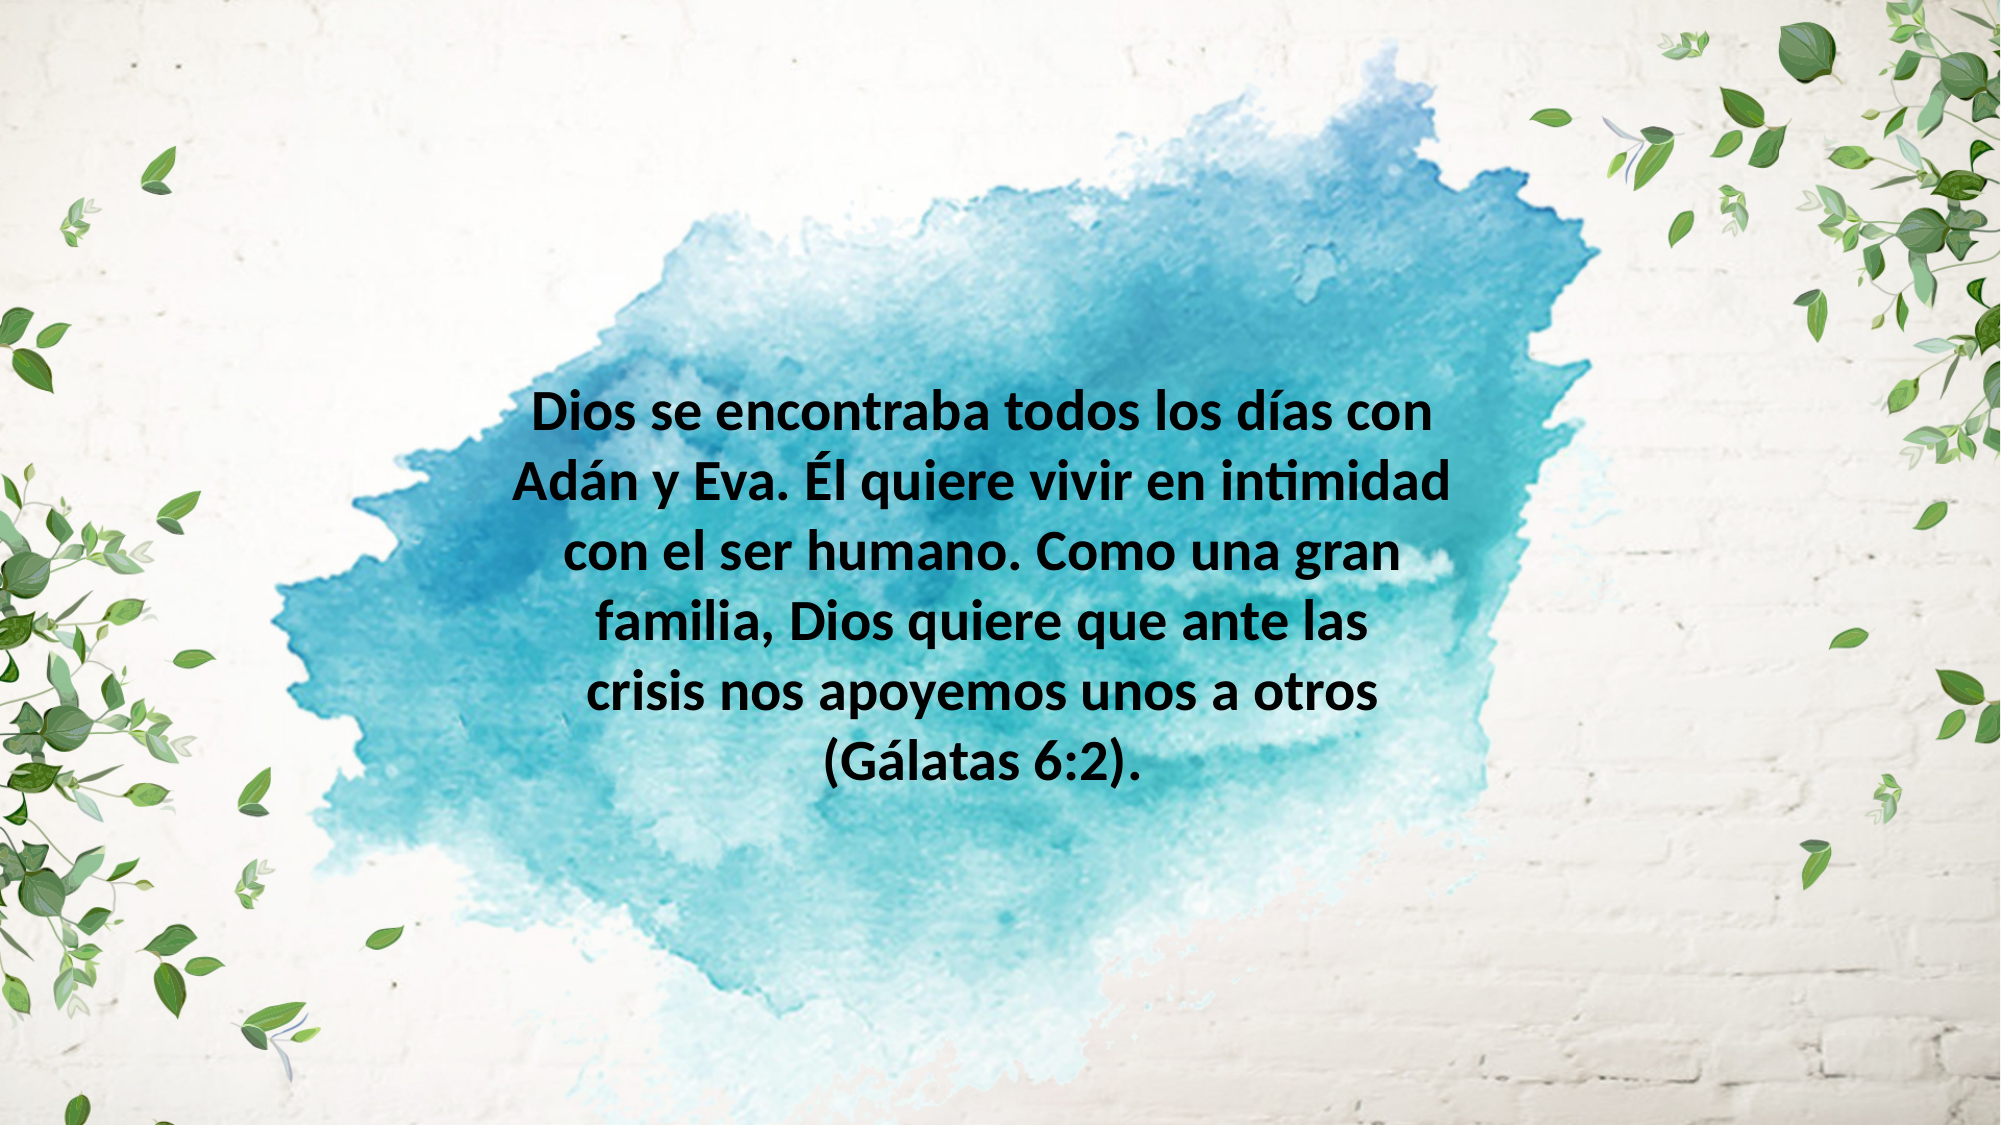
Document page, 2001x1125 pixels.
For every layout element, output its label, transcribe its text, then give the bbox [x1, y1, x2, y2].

picture [0, 0, 2001, 1125]
text_box Dios se encontraba todos los días con Adán y Eva. Él quiere vivir en intimidad con el ser humano. Como una gran familia, Dios quiere que ante las crisis nos apoyemos unos a otros (Gálatas 6:2). [495, 364, 1470, 800]
